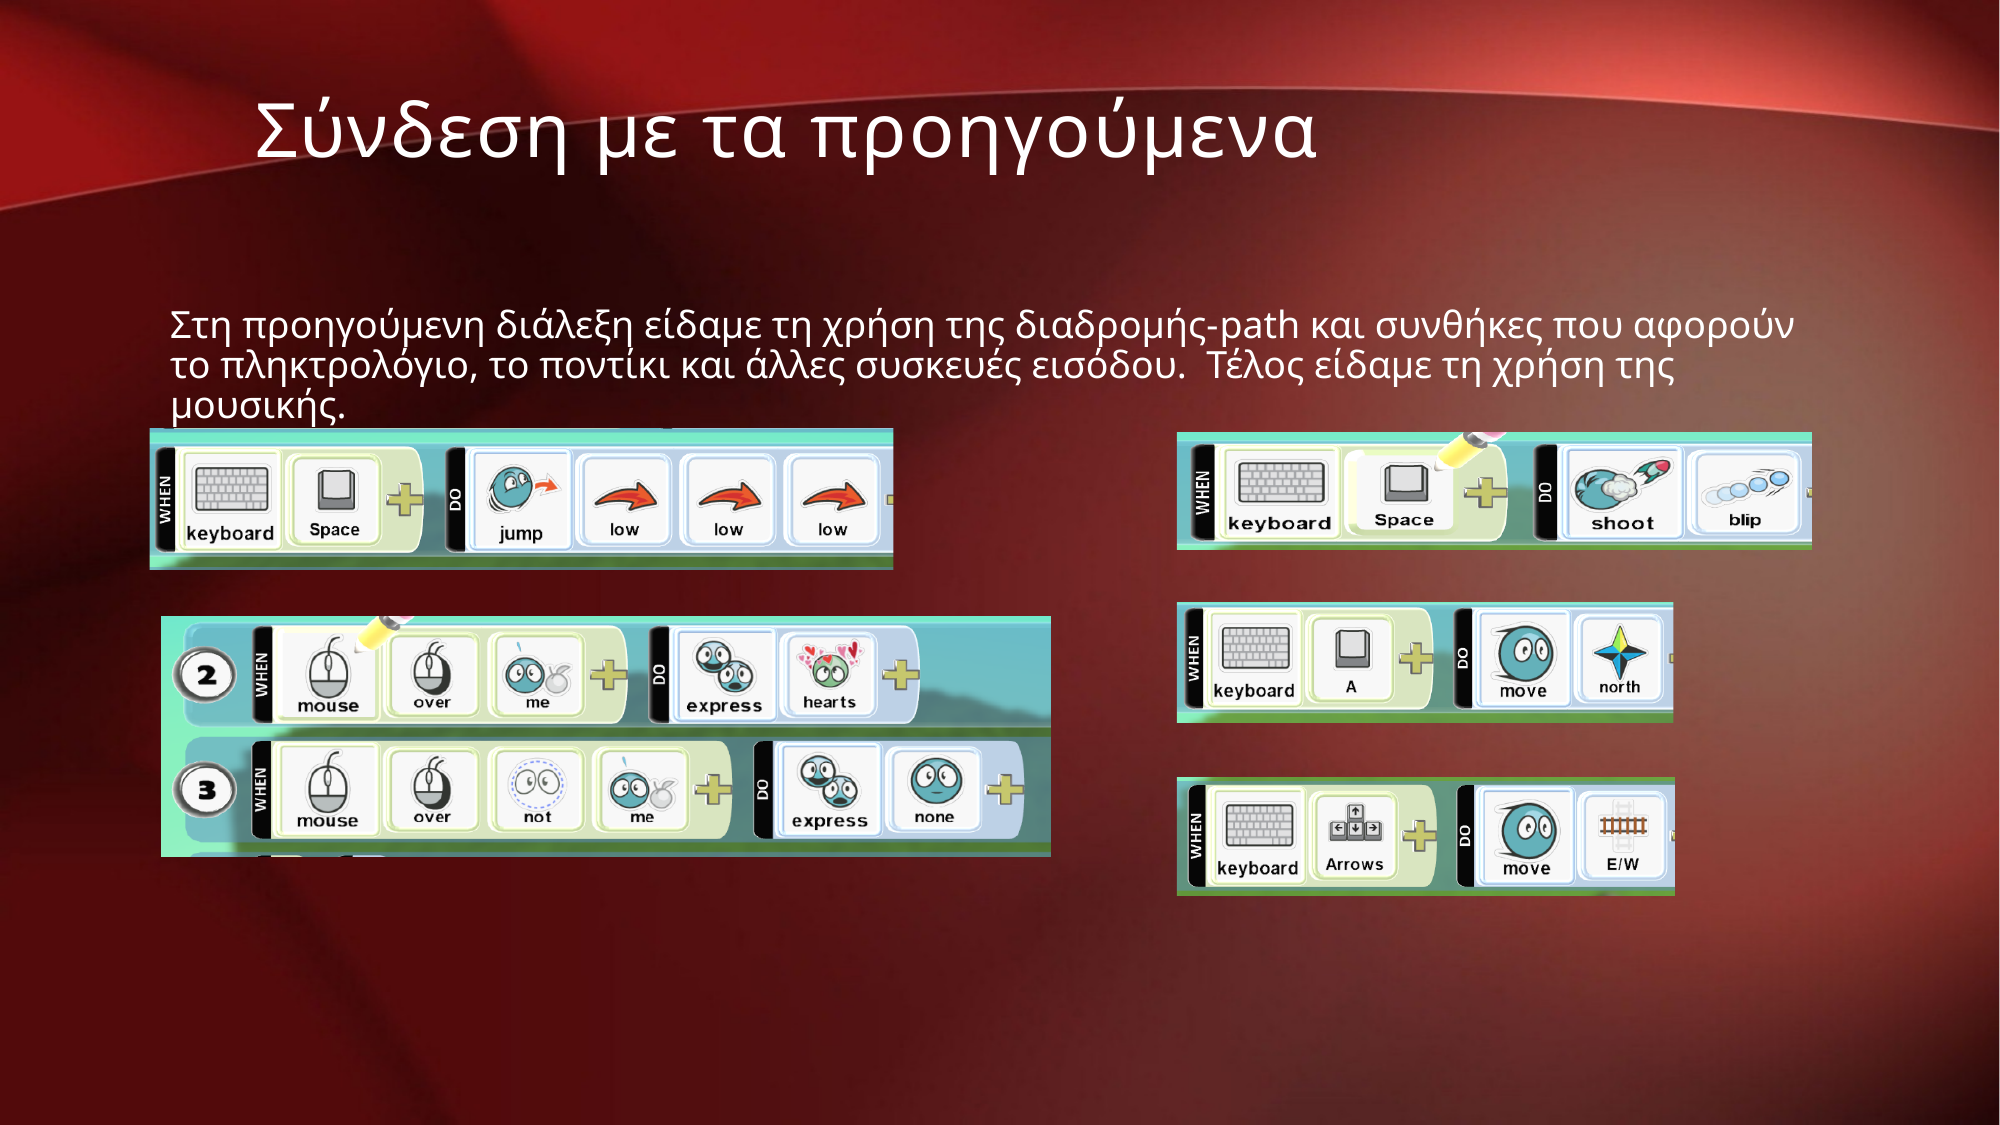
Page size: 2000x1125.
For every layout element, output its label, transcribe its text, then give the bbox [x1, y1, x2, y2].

text_box Στη προηγούμενη διάλεξη είδαμε τη χρήση της διαδρομής-path και συνθήκες που αφορούν το πληκτρολόγιο, το ποντίκι και άλλες συσκευές εισόδου. Τέλος είδαμε τη χρήση της μουσικής. [149, 295, 1850, 1030]
text_box Σύνδεση με τα προηγούμενα [240, 66, 1740, 182]
picture [0, 0, 2000, 1125]
